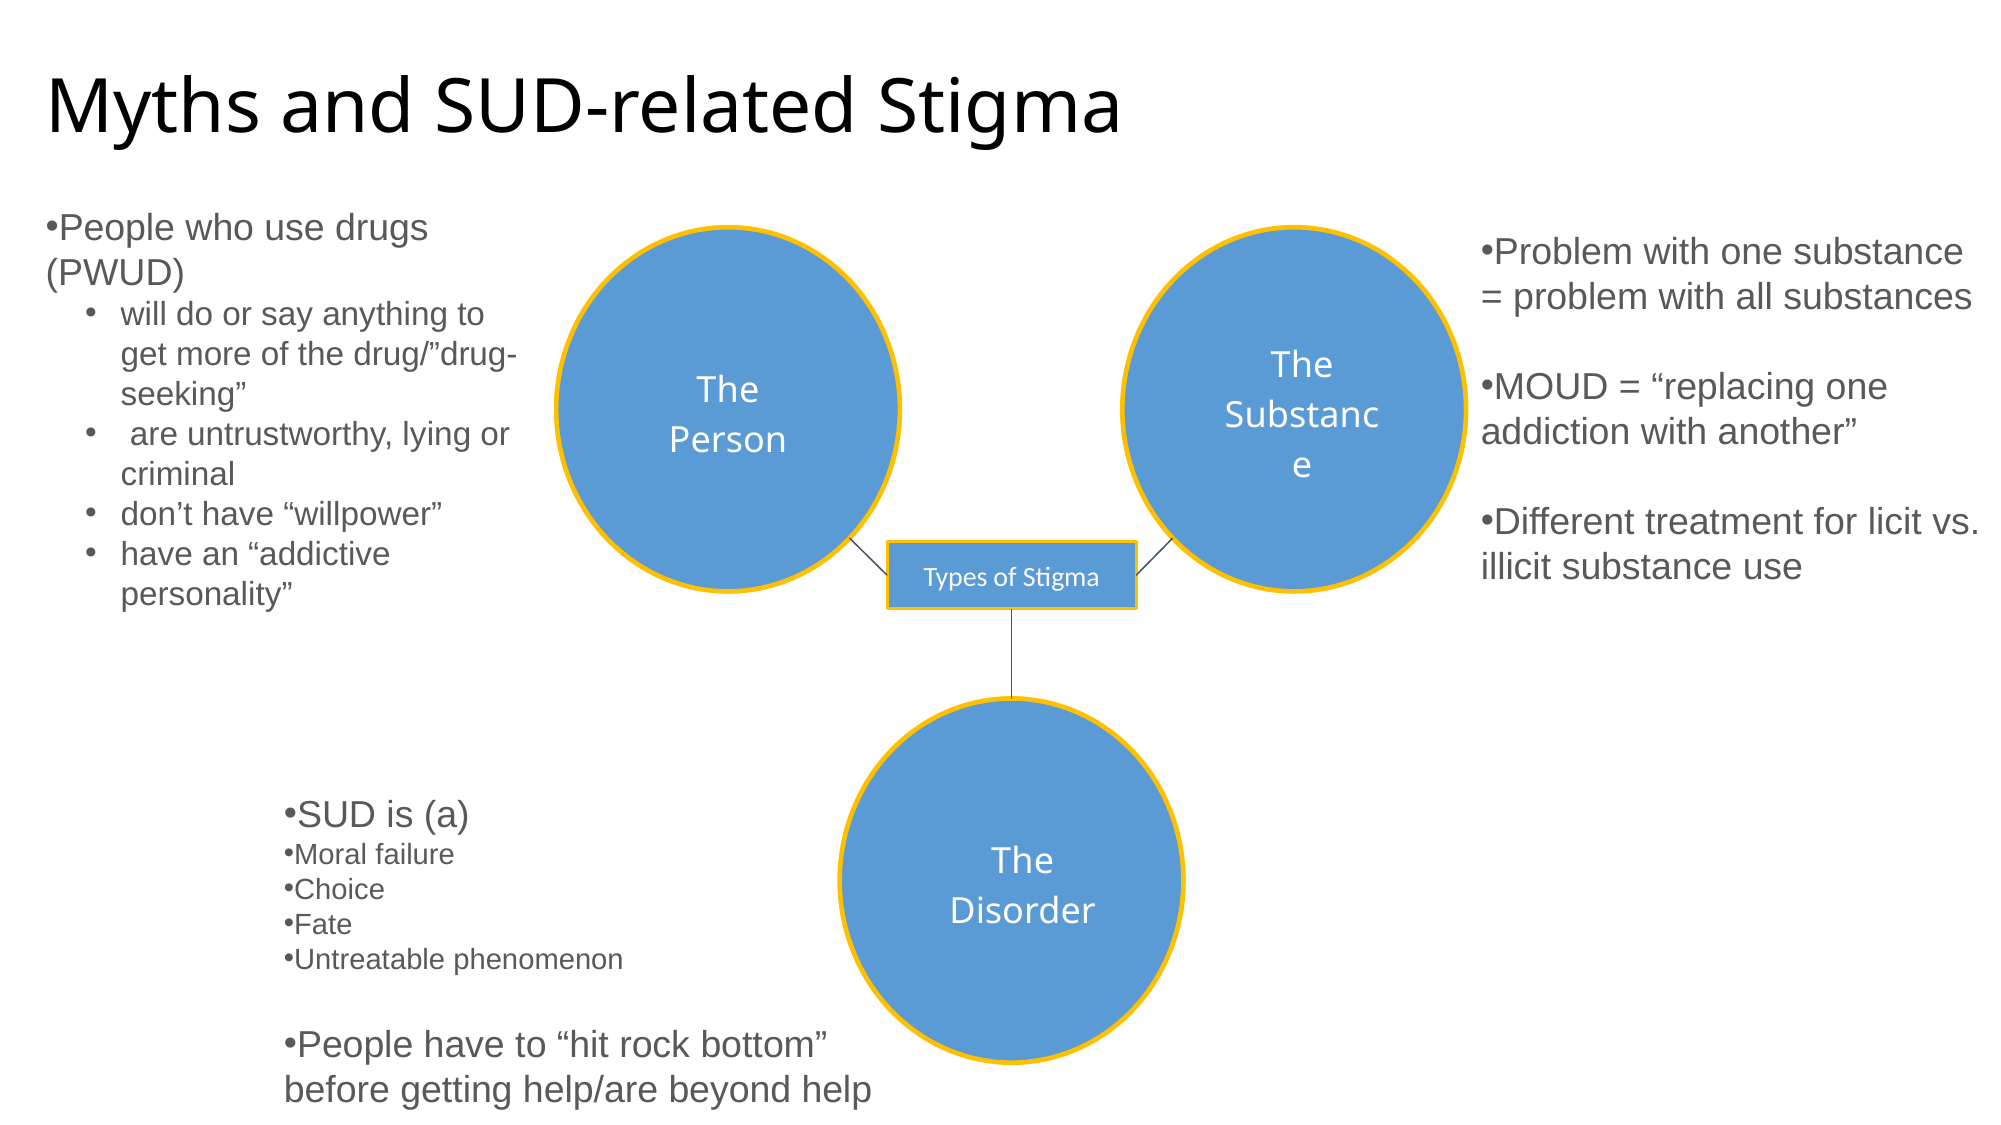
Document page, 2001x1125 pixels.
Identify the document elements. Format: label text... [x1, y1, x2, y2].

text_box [1122, 227, 1467, 592]
text_box Problem with one substance = problem with all substances​ ​ MOUD = “replacing one addiction with another”​ ​ Different treatment for licit vs. illicit substance use​ [1466, 219, 2000, 595]
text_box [849, 538, 888, 579]
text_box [1136, 538, 1173, 579]
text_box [839, 698, 1184, 1063]
text_box Types of Stigma [887, 541, 1137, 609]
text_box SUD is (a)​ Moral failure​ Choice​ Fate​ Untreatable phenomenon​ ​ People have to “hit rock bottom” before getting help/are beyond help​ [269, 782, 938, 1118]
title Myths and SUD-related Stigma [30, 0, 1756, 218]
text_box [556, 227, 900, 592]
text_box People who use drugs (PWUD) will do or say anything to get more of the drug/”drug-seeking”​ are untrustworthy, lying or criminal​ don’t have “willpower” have an “addictive personality” [30, 195, 544, 620]
